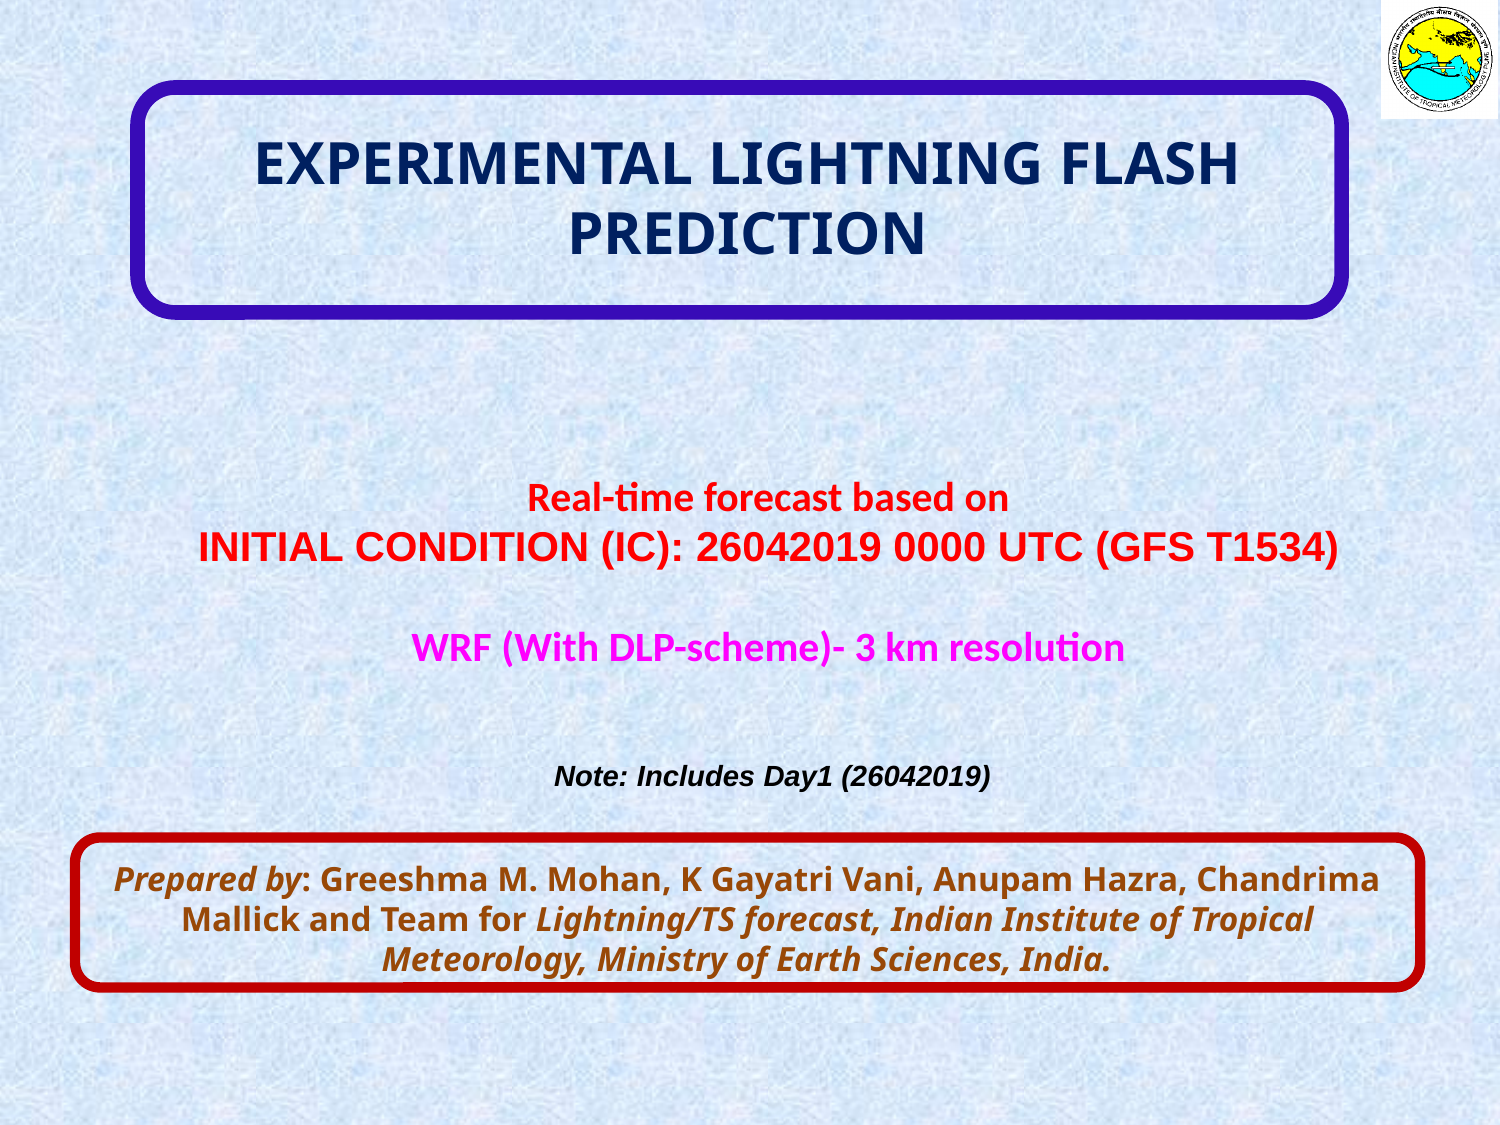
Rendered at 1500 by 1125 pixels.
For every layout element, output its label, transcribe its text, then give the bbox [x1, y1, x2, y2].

picture [0, 0, 1500, 1125]
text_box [137, 87, 1357, 313]
text_box Note: Includes Day1 (26042019) [87, 749, 1458, 800]
text_box Real-time forecast based on INITIAL CONDITION (IC): 26042019 0000 UTC (GFS T1534) WRF (With DLP-scheme)- 3 km resolution [87, 462, 1450, 678]
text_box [62, 837, 1433, 988]
